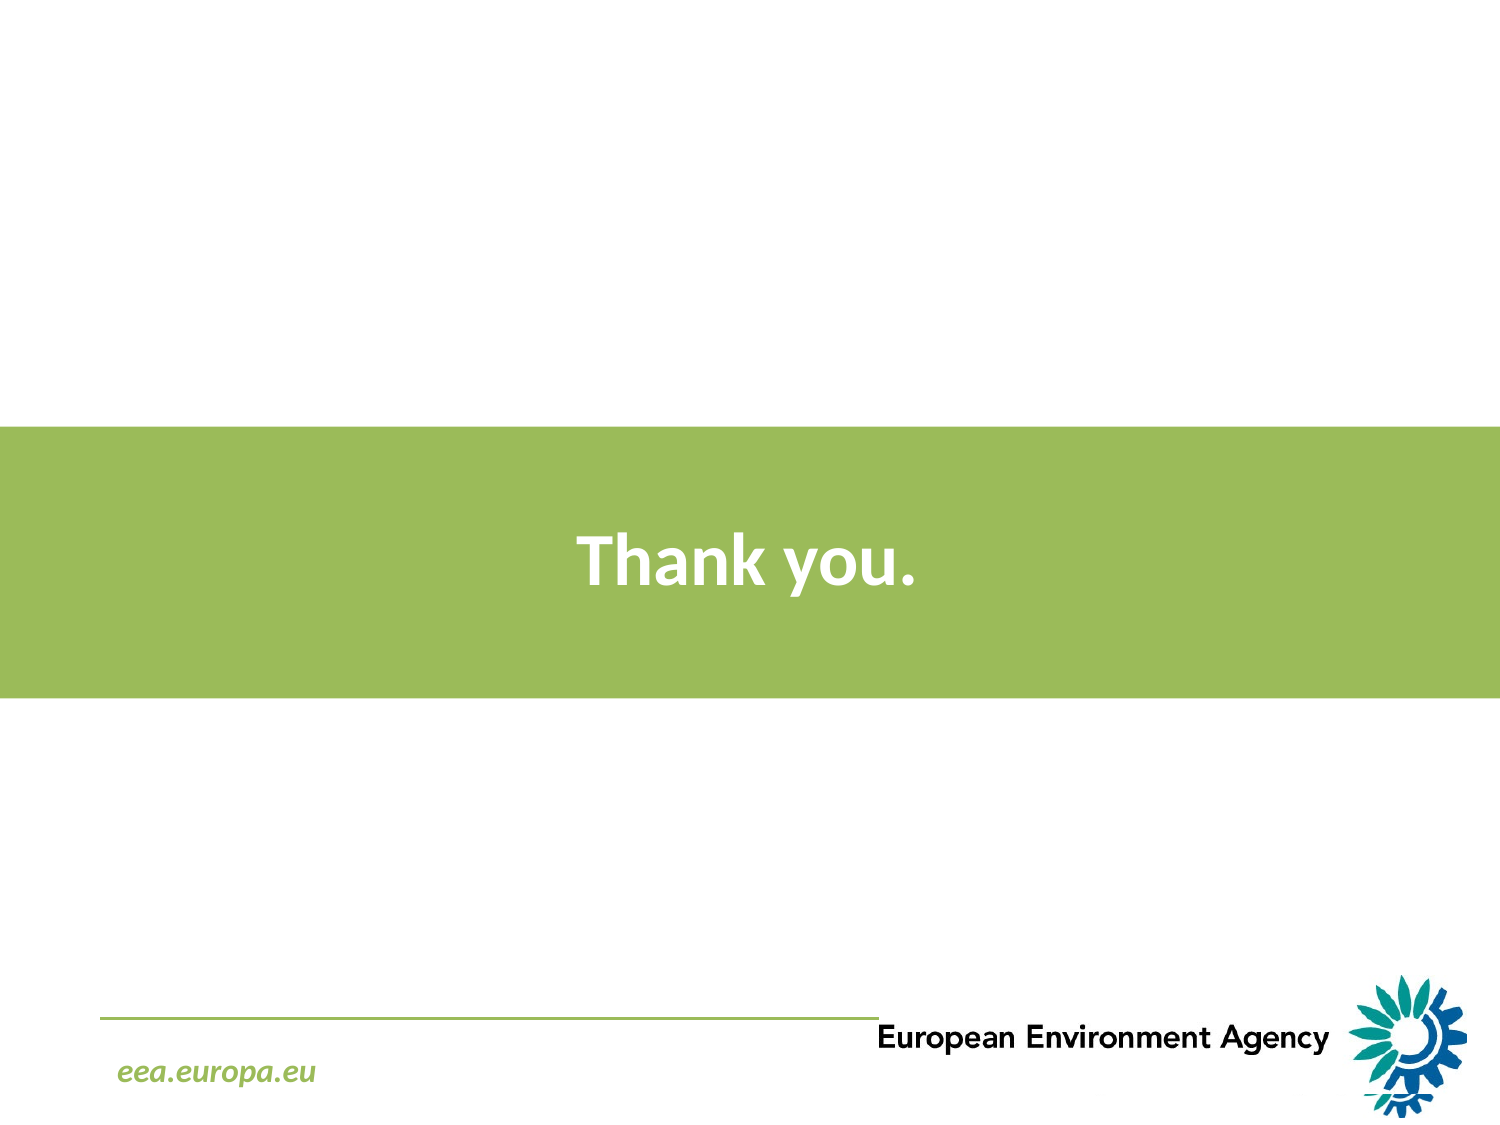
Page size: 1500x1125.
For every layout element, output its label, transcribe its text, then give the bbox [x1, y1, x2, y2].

picture [879, 975, 1467, 1118]
text_box Thank you. [14, 503, 1481, 669]
text_box [0, 425, 1500, 700]
